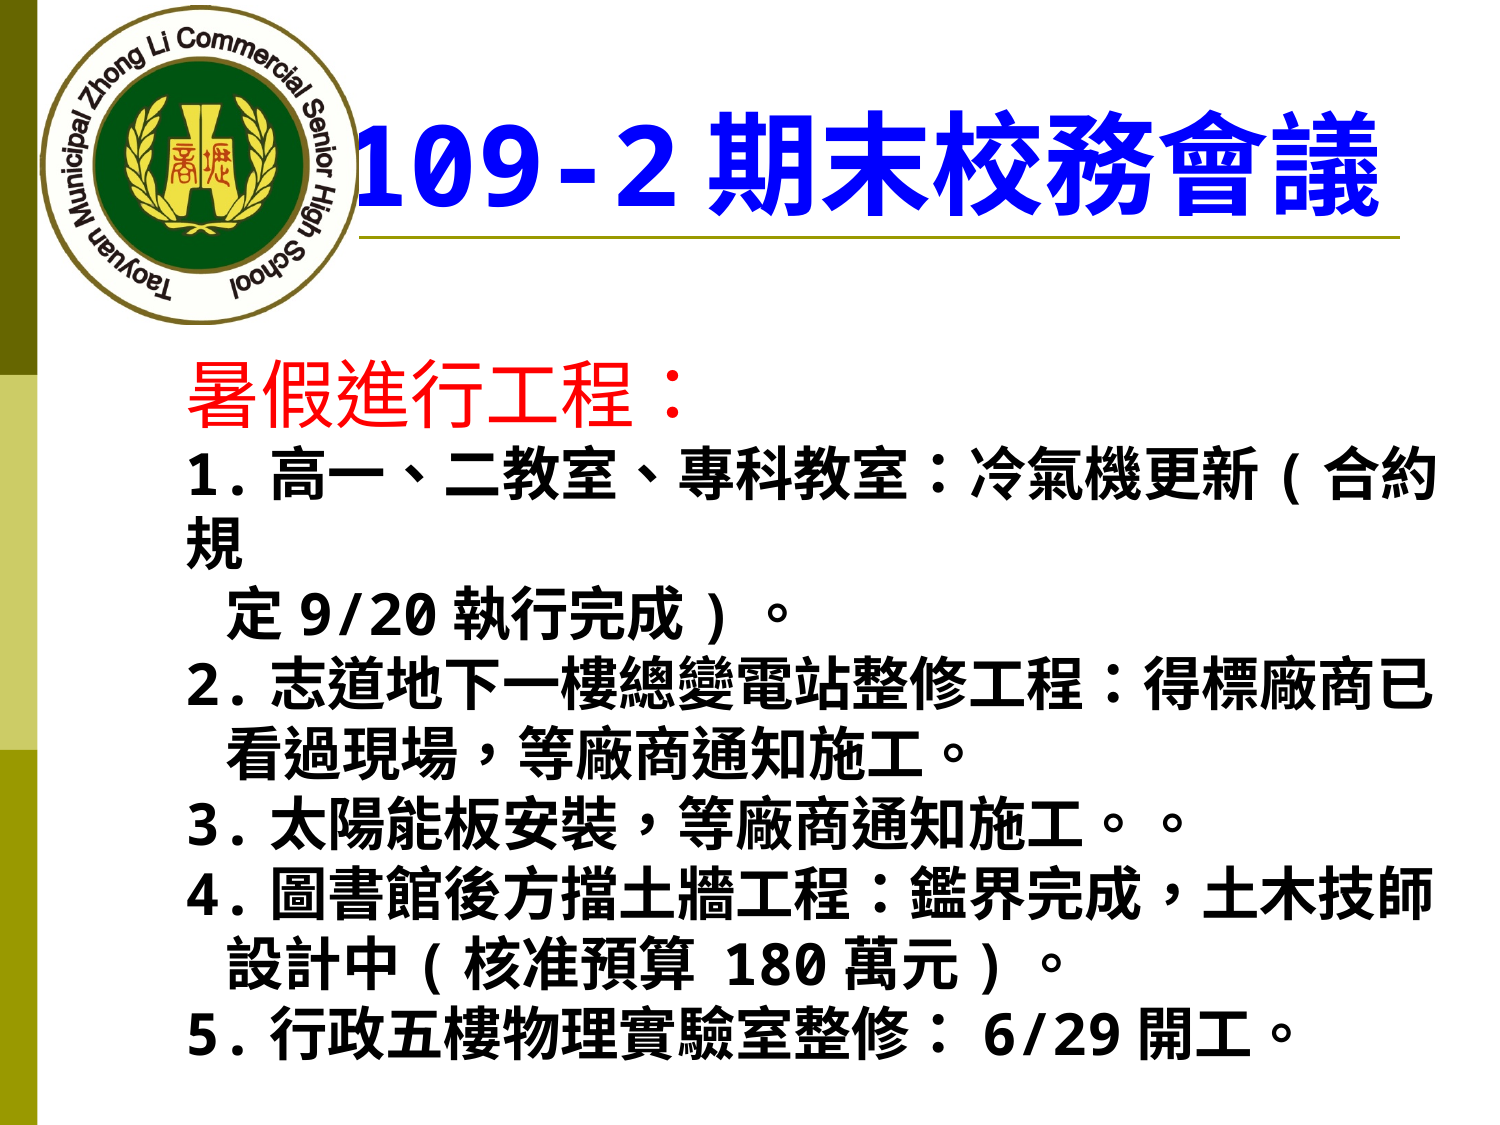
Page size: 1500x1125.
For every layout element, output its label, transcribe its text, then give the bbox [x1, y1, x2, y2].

subtitle 暑假進行工程： 1.高一、二教室、專科教室：冷氣機更新(合約規 定9/20執行完成)。 2.志道地下一樓總變電站整修工程：得標廠商已 看過現場，等廠商通知施工。 3.太陽能板安裝，等廠商通知施工。。 4.圖書館後方擋土牆工程：鑑界完成，土木技師 設計中(核准預算 180萬元)。 5.行政五樓物理實驗室整修：6/29開工。 [170, 294, 1459, 582]
title 109-2期末校務會議 [364, 22, 1423, 151]
picture [39, 5, 359, 325]
